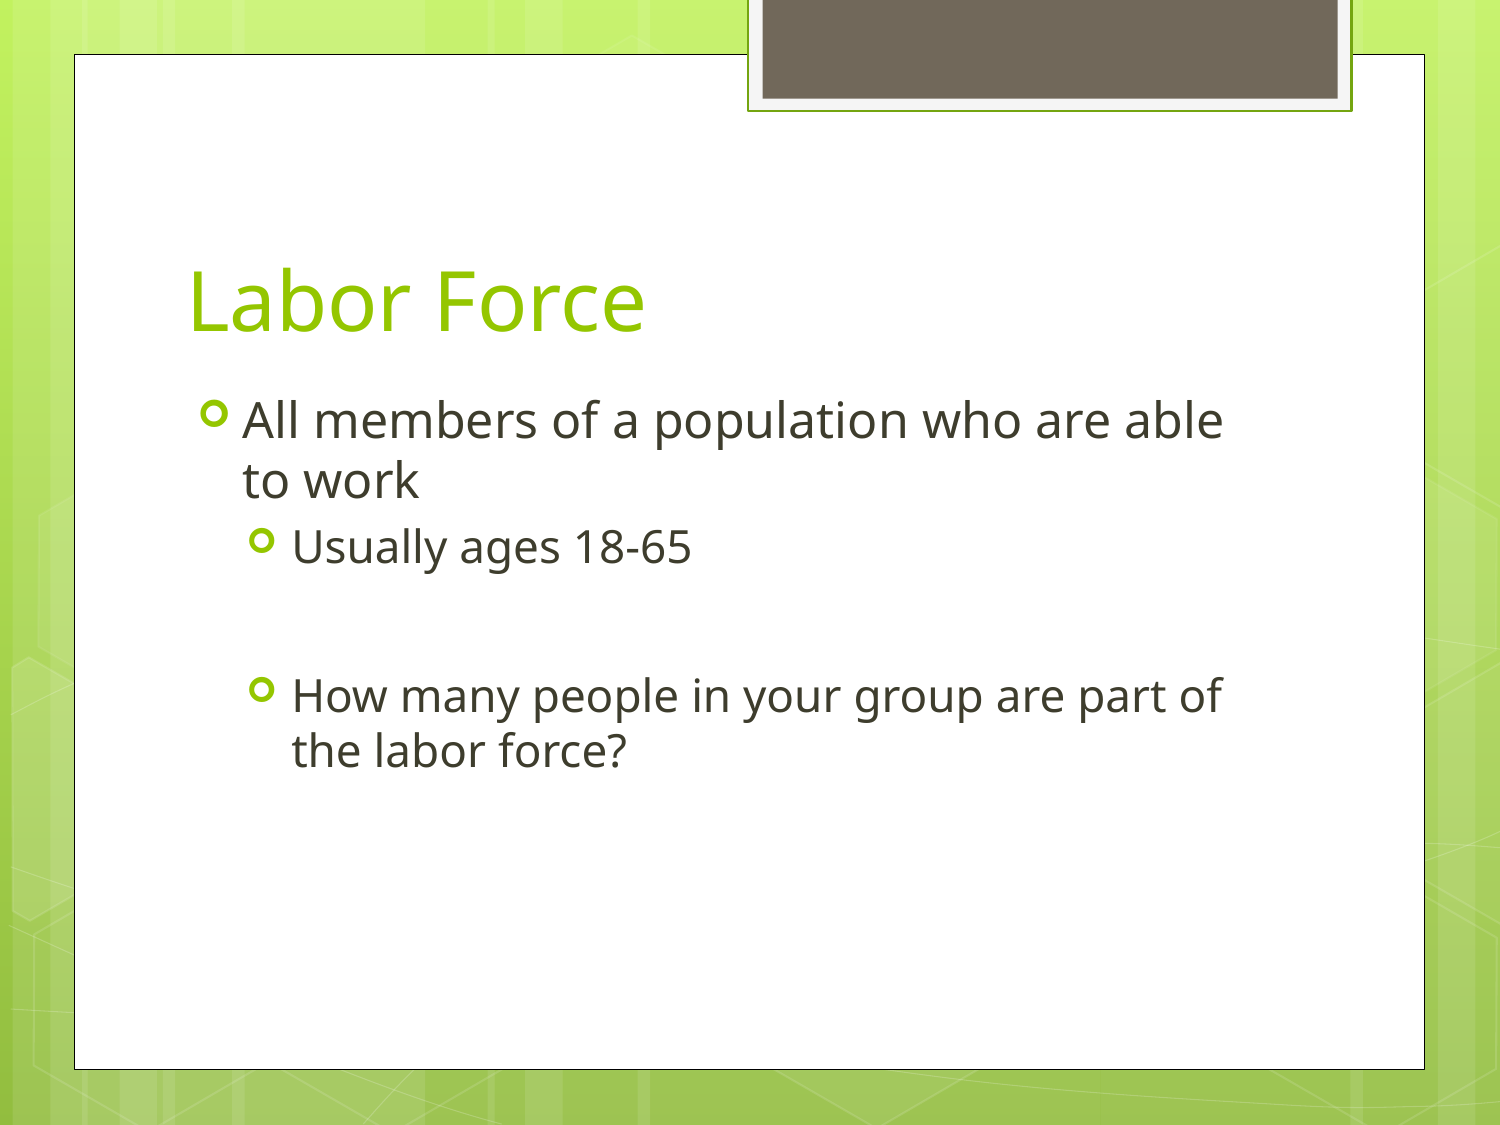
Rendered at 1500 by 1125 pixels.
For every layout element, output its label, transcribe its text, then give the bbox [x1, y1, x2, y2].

title Labor Force [171, 168, 1324, 357]
list All members of a population who are able to work Usually ages 18-65 How many people in your group are part of the labor force? [171, 381, 1283, 957]
